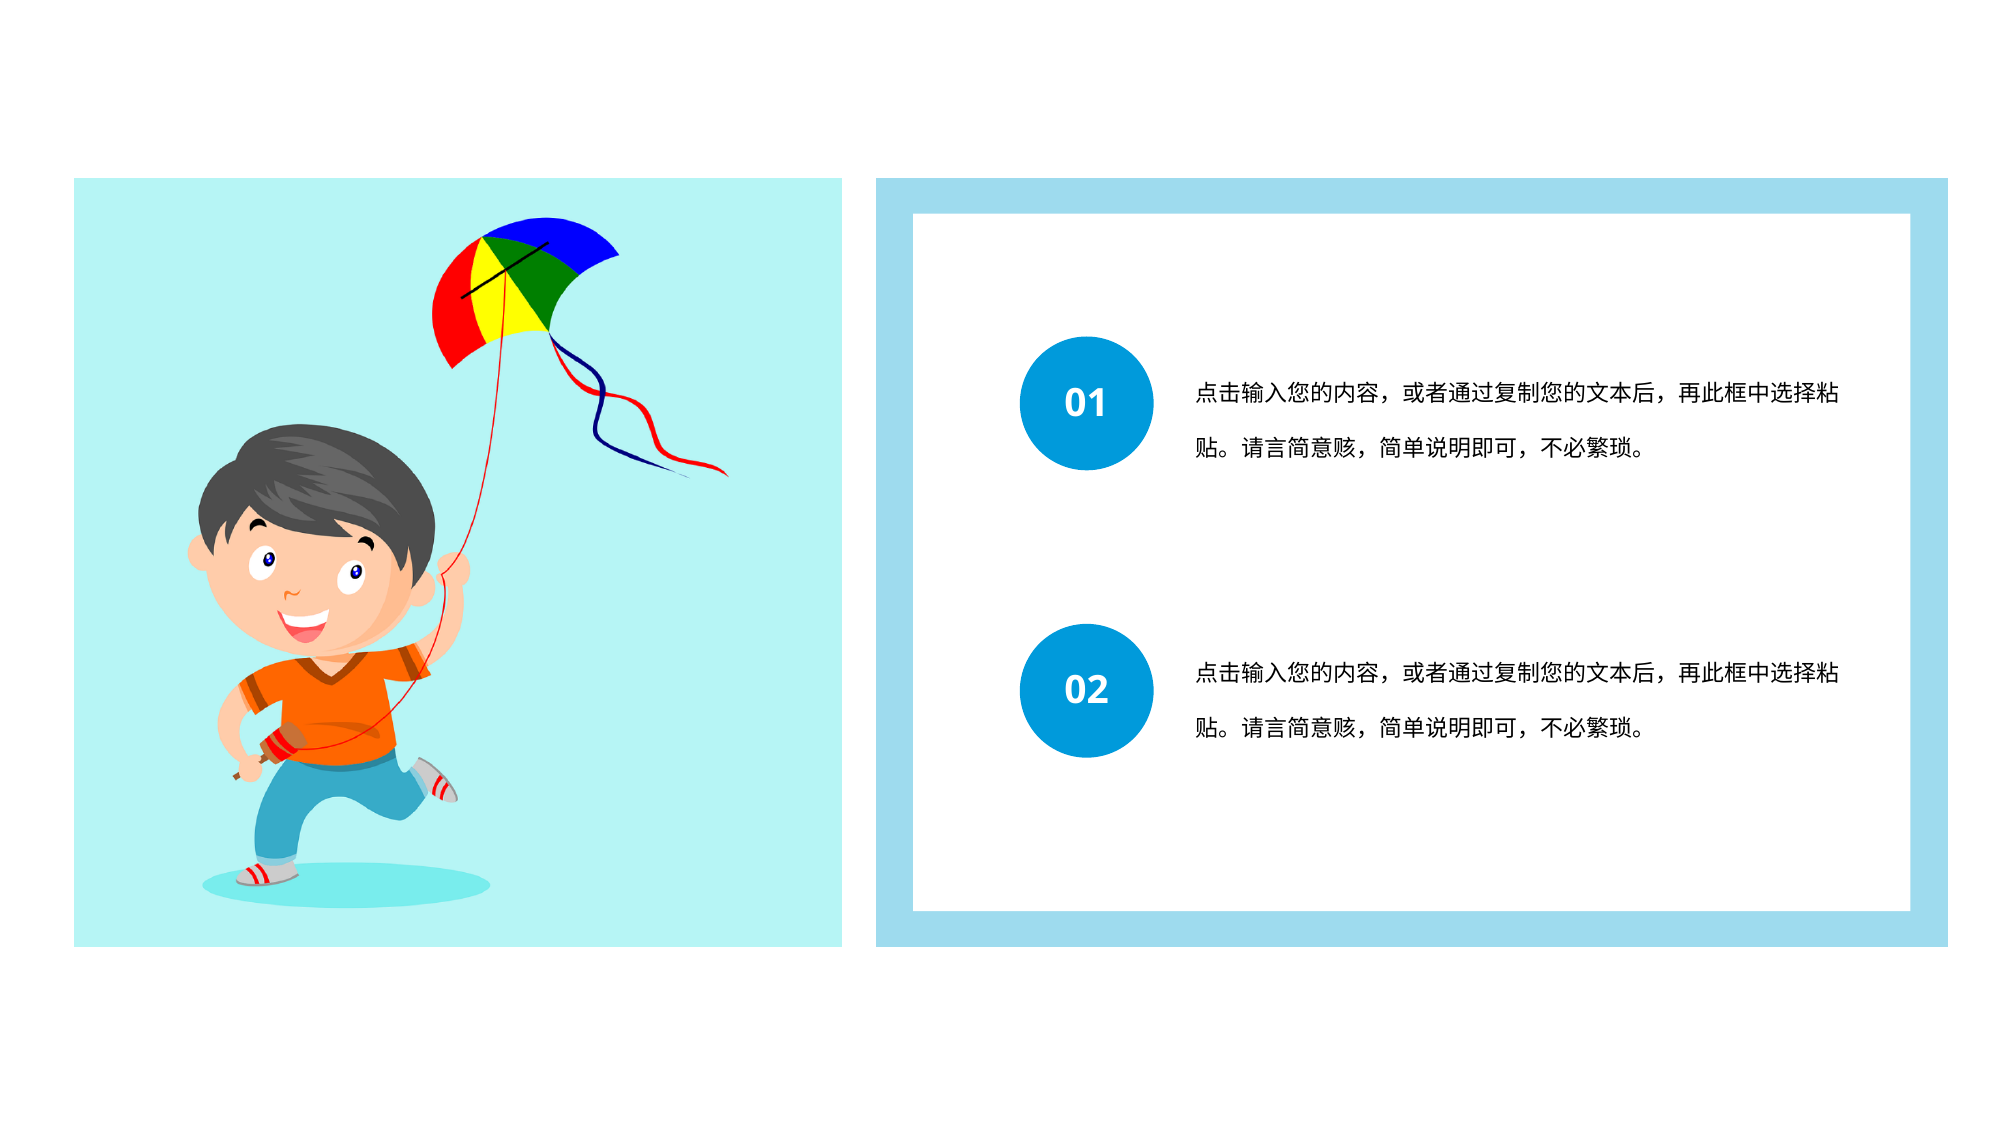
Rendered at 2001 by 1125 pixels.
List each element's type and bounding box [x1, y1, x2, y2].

text_box [876, 178, 1948, 947]
text_box [1019, 623, 1154, 758]
text_box [1019, 336, 1154, 471]
picture [74, 178, 842, 947]
